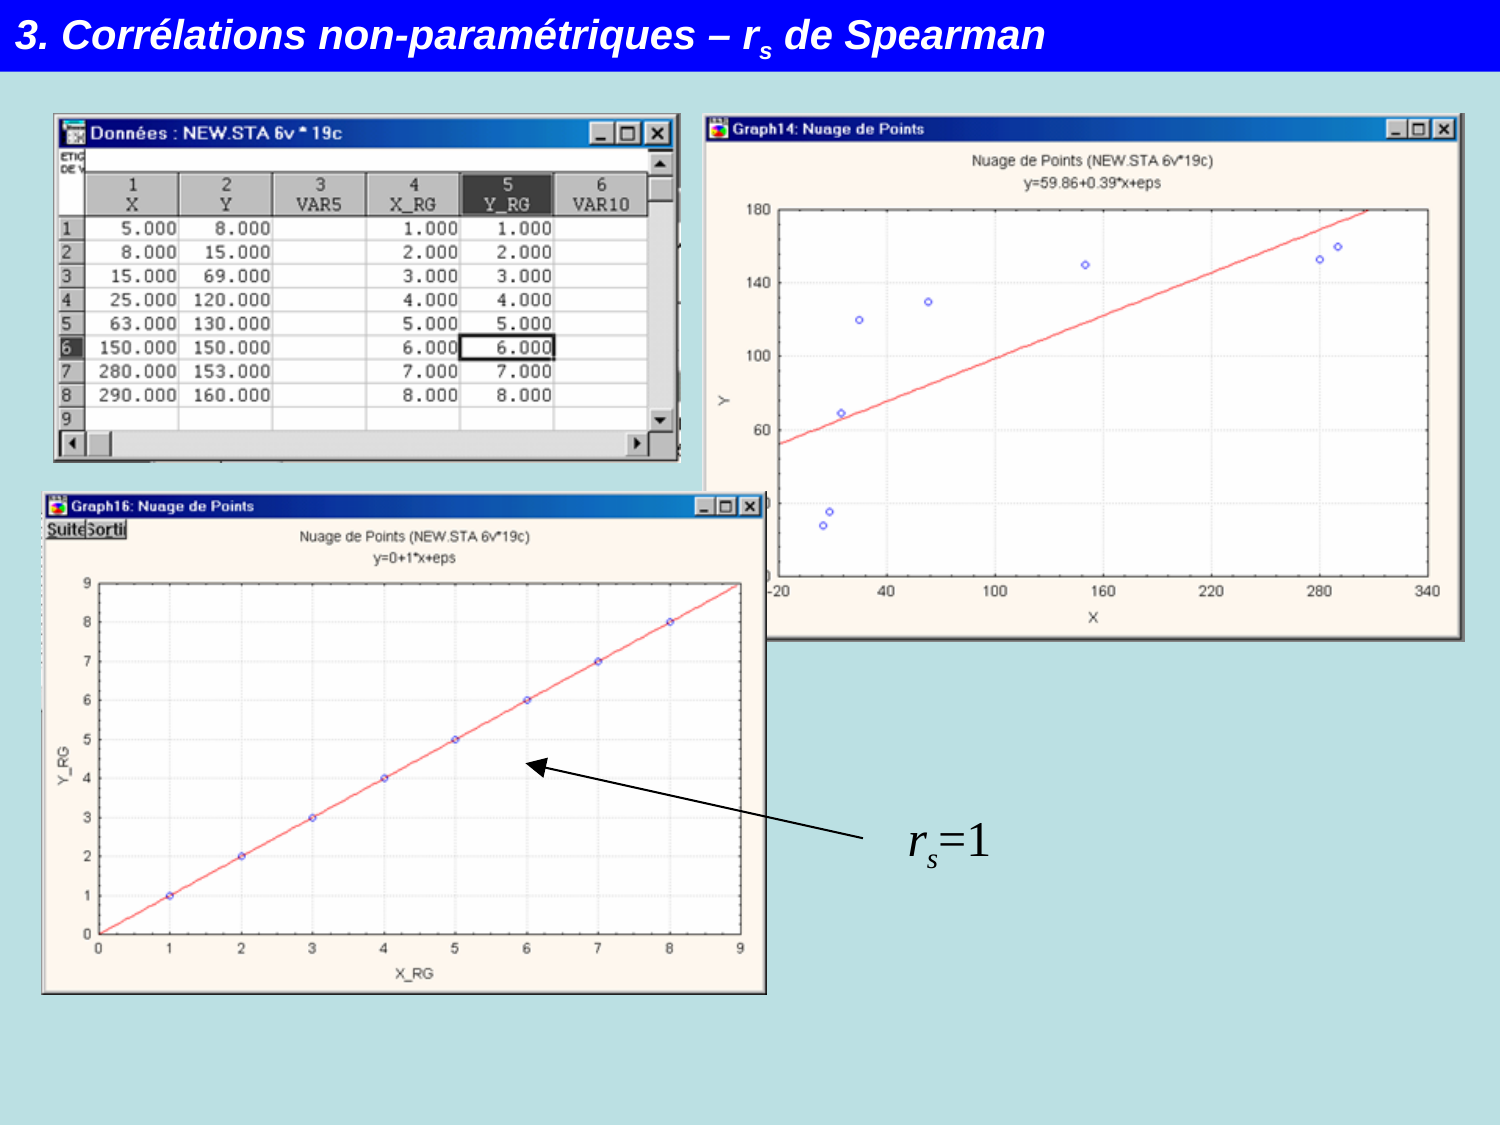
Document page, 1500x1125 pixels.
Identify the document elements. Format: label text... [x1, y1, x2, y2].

text_box 3. Corrélations non-paramétriques – rs de Spearman [0, 0, 1500, 72]
picture [41, 113, 1465, 995]
text_box rs=1 [892, 798, 1007, 882]
picture [53, 113, 681, 463]
